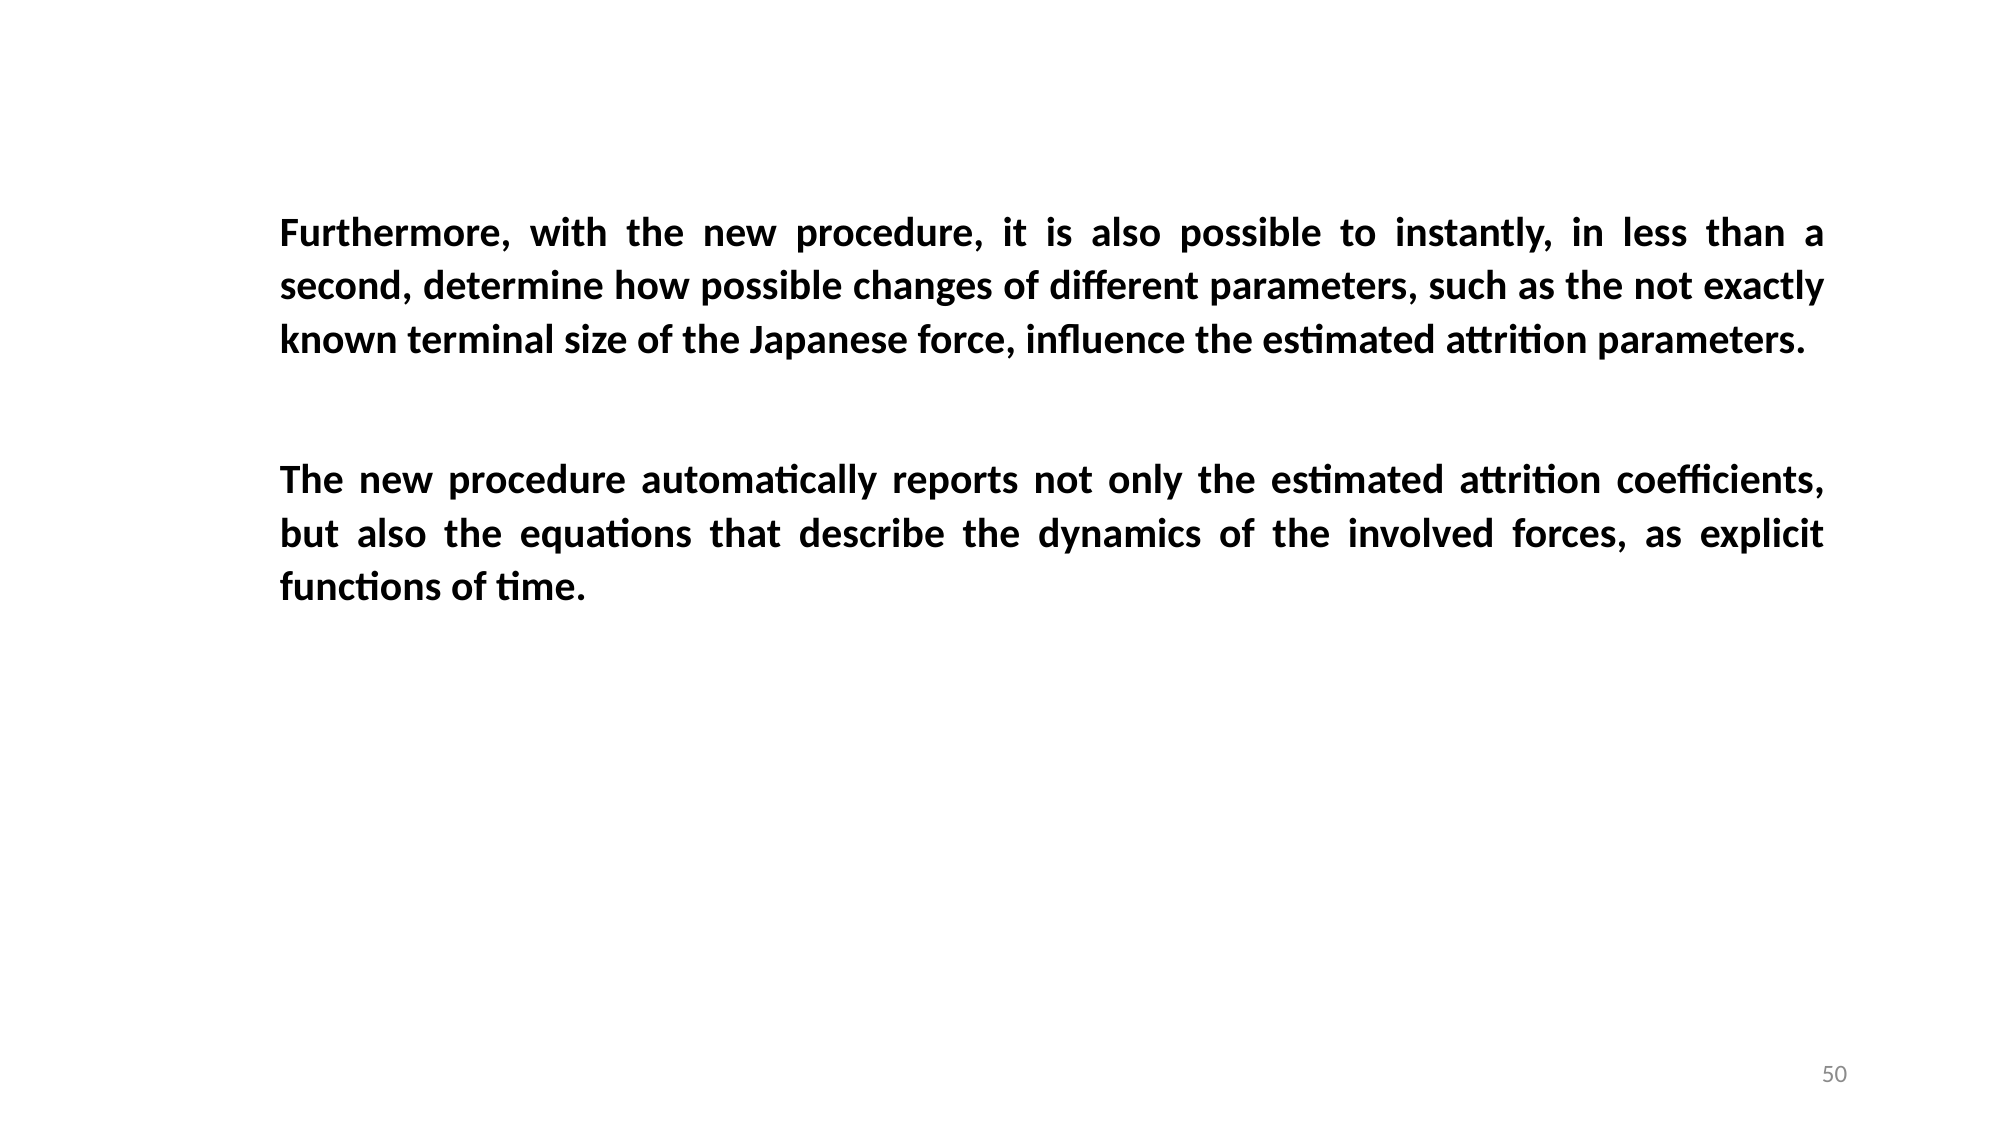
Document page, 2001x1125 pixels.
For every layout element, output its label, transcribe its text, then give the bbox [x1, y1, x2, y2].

slide_number 50 [1412, 1042, 1863, 1103]
text_box Furthermore, with the new procedure, it is also possible to instantly, in less than a second, determine how possible changes of different parameters, such as the not exactly known terminal size of the Japanese force, influence the estimated attrition parameters. The new procedure automatically reports not only the estimated attrition coefficients, but also the equations that describe the dynamics of the involved forces, as explicit functions of time. [264, 193, 1841, 617]
